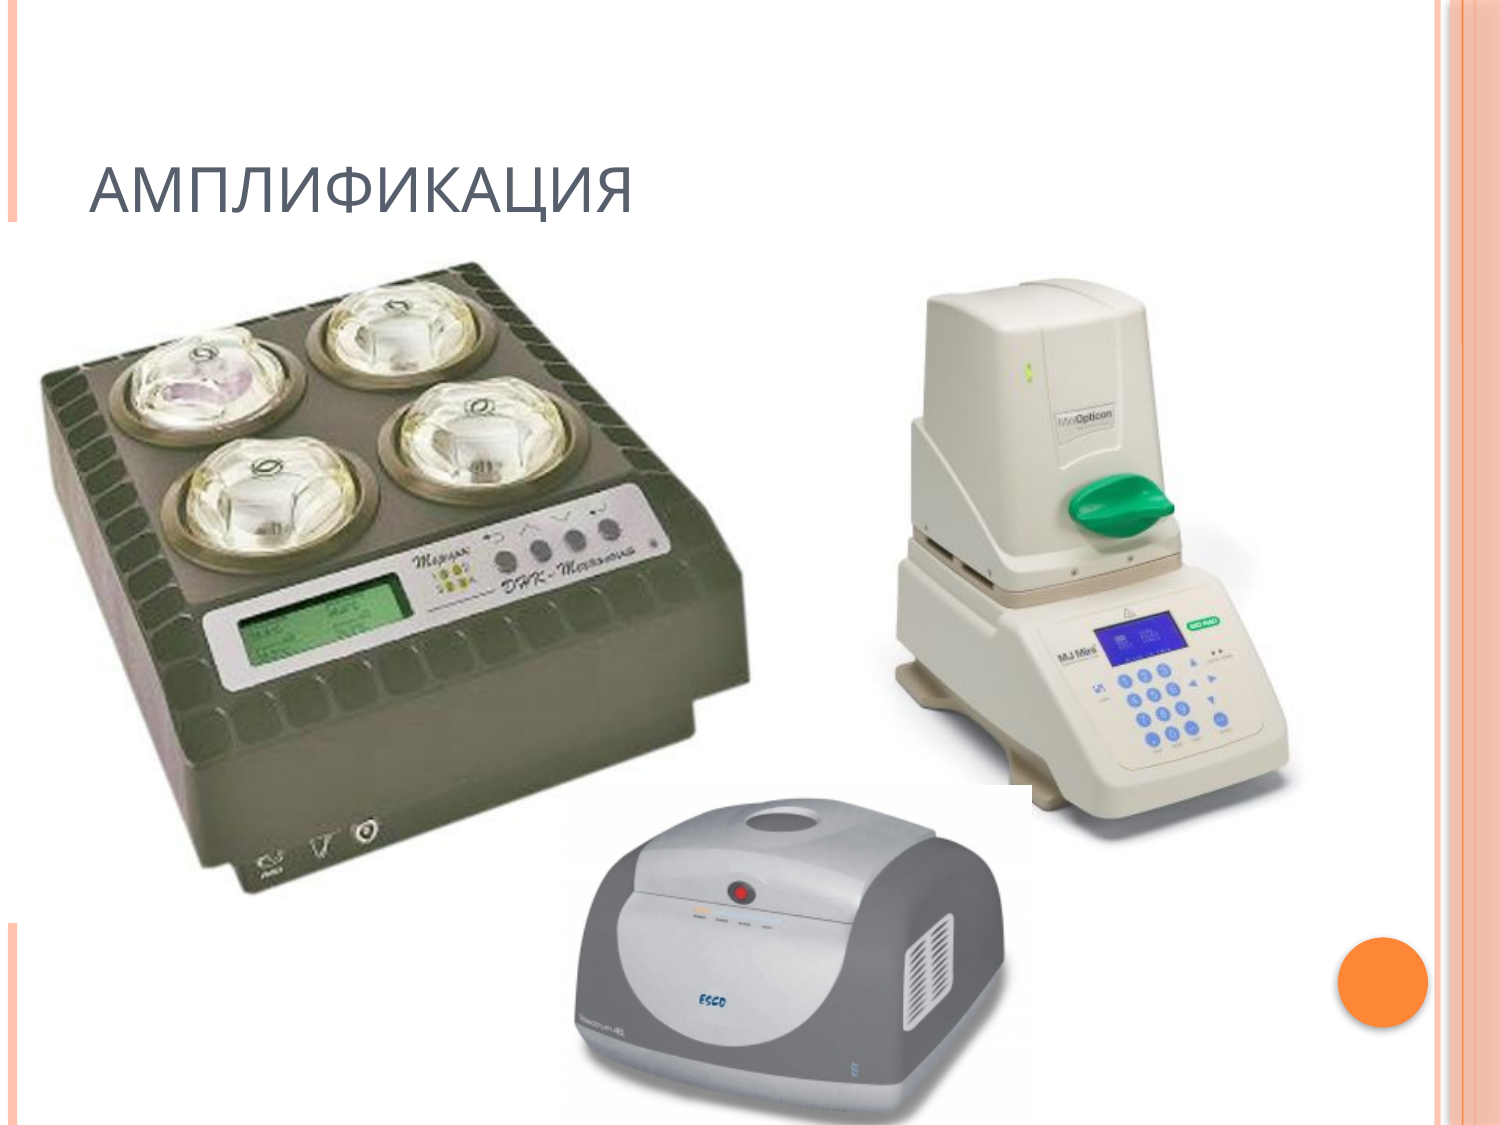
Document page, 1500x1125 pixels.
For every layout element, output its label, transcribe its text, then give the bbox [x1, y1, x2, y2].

title Амплификация [75, 45, 1300, 233]
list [0, 222, 782, 924]
picture [561, 245, 1325, 1125]
